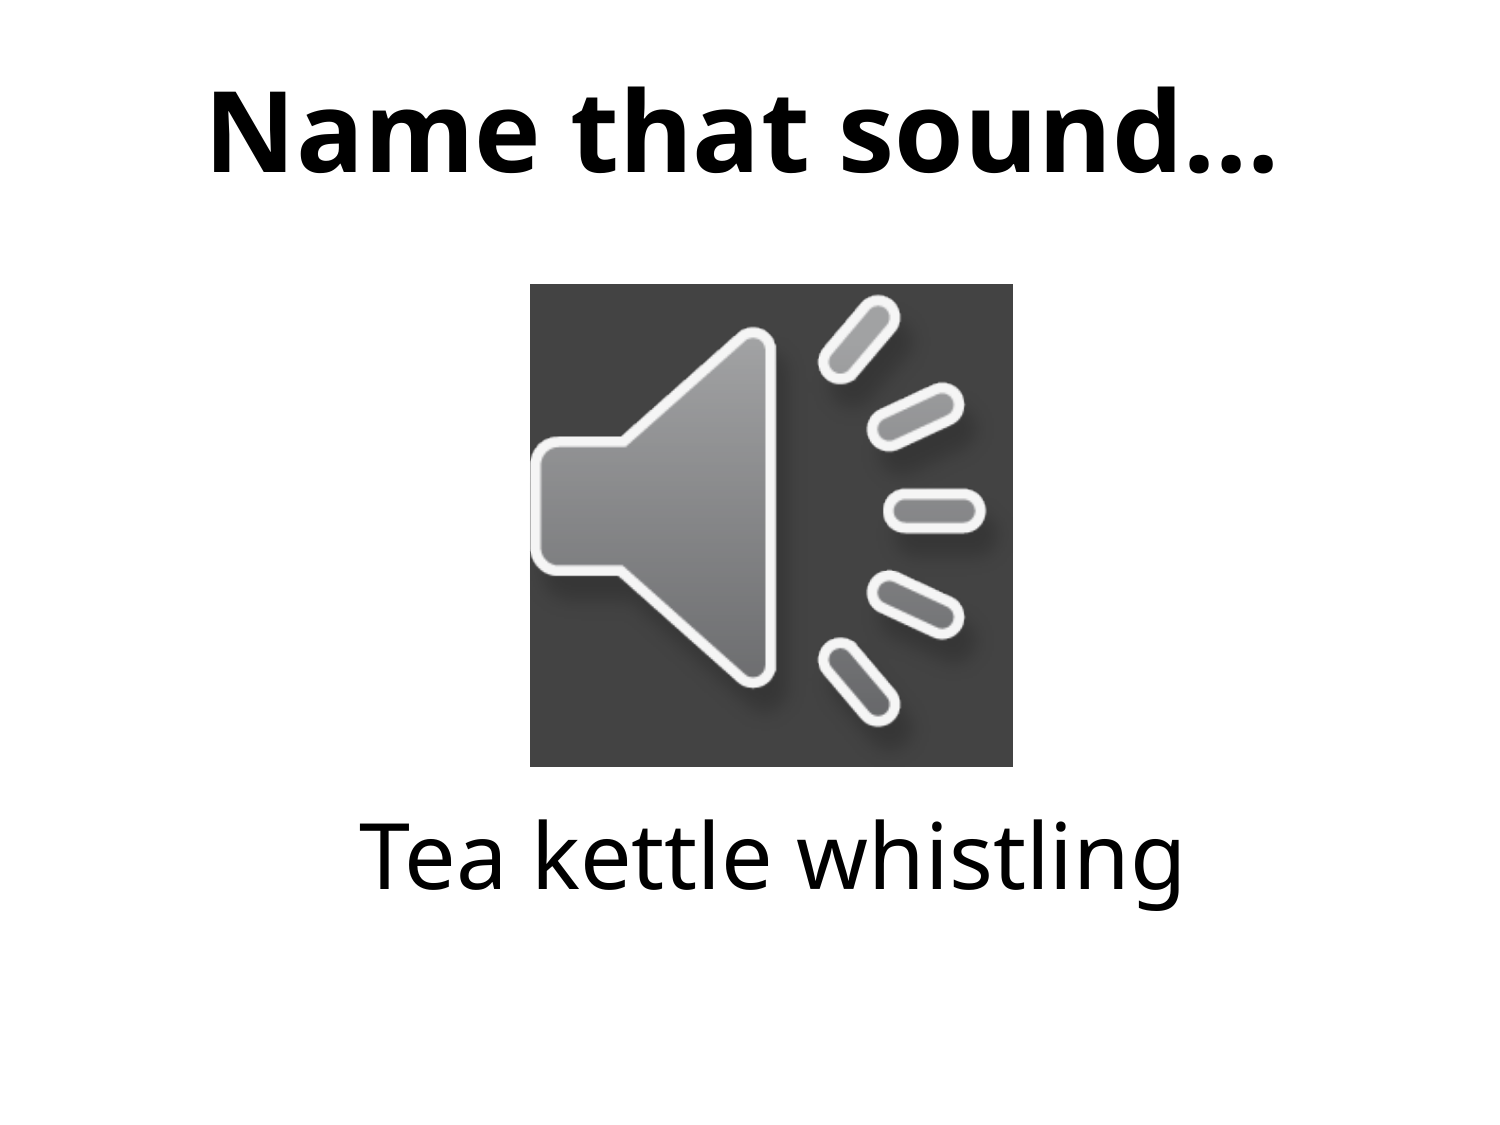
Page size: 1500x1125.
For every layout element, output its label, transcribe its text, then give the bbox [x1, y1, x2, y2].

text_box Name that sound… [189, 52, 1325, 203]
title Tea kettle whistling [126, 750, 1421, 969]
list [528, 282, 1014, 769]
